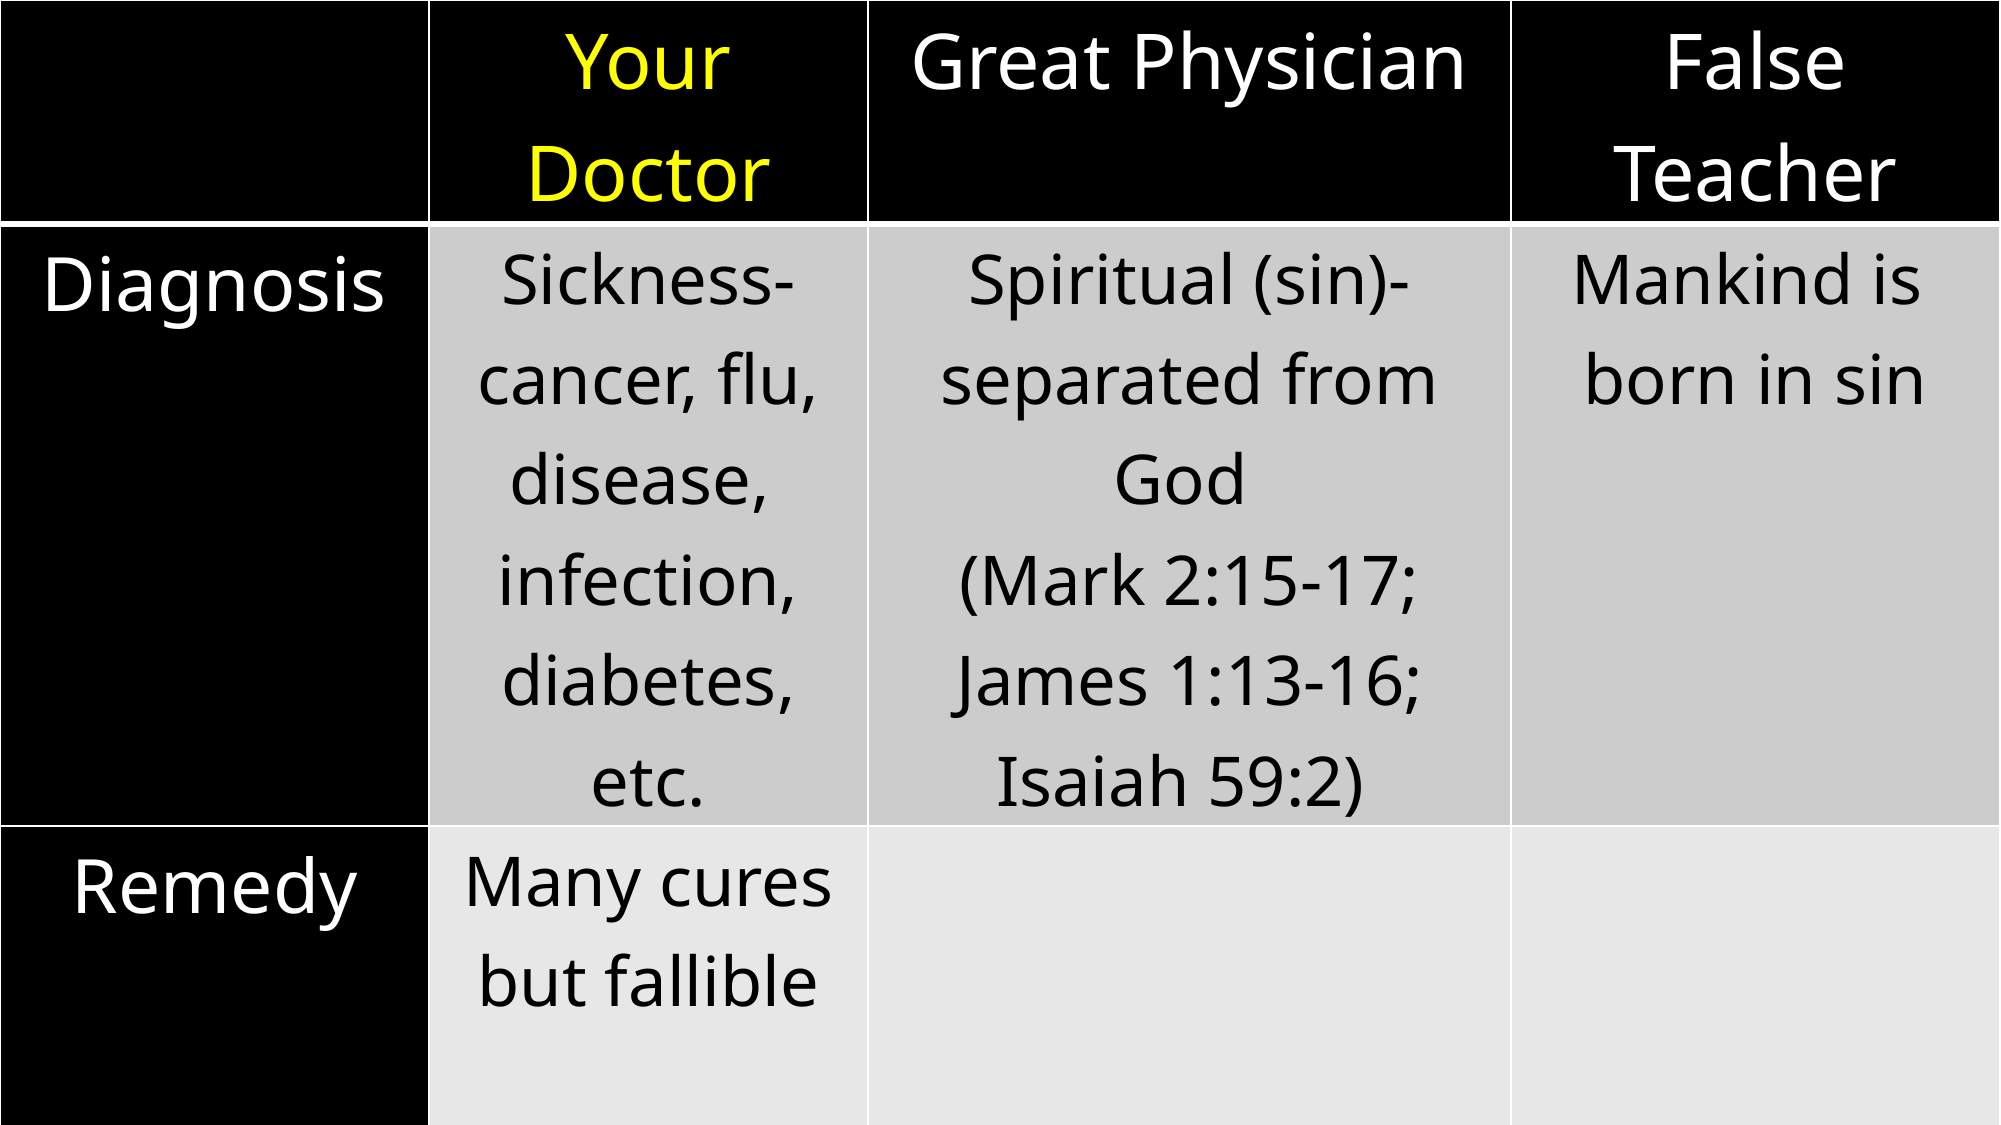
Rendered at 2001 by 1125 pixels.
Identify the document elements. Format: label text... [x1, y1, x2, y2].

table_cell Diagnosis [1, 227, 428, 825]
table_header Your Doctor [430, 1, 867, 221]
table_header Great Physician [869, 1, 1510, 221]
table_cell Many cures but fallible [430, 827, 867, 1125]
table_cell Remedy [1, 827, 428, 1125]
table_cell Mankind is born in sin [1512, 227, 1999, 825]
table_cell [1512, 827, 1999, 1125]
table_header False Teacher [1512, 1, 1999, 221]
table_cell Spiritual (sin)- separated from God (Mark 2:15-17; James 1:13-16; Isaiah 59:2) [869, 227, 1510, 825]
table_cell Sickness- cancer, flu, disease, infection, diabetes, etc. [430, 227, 867, 825]
table_header [1, 1, 428, 221]
table_cell [869, 827, 1510, 1125]
